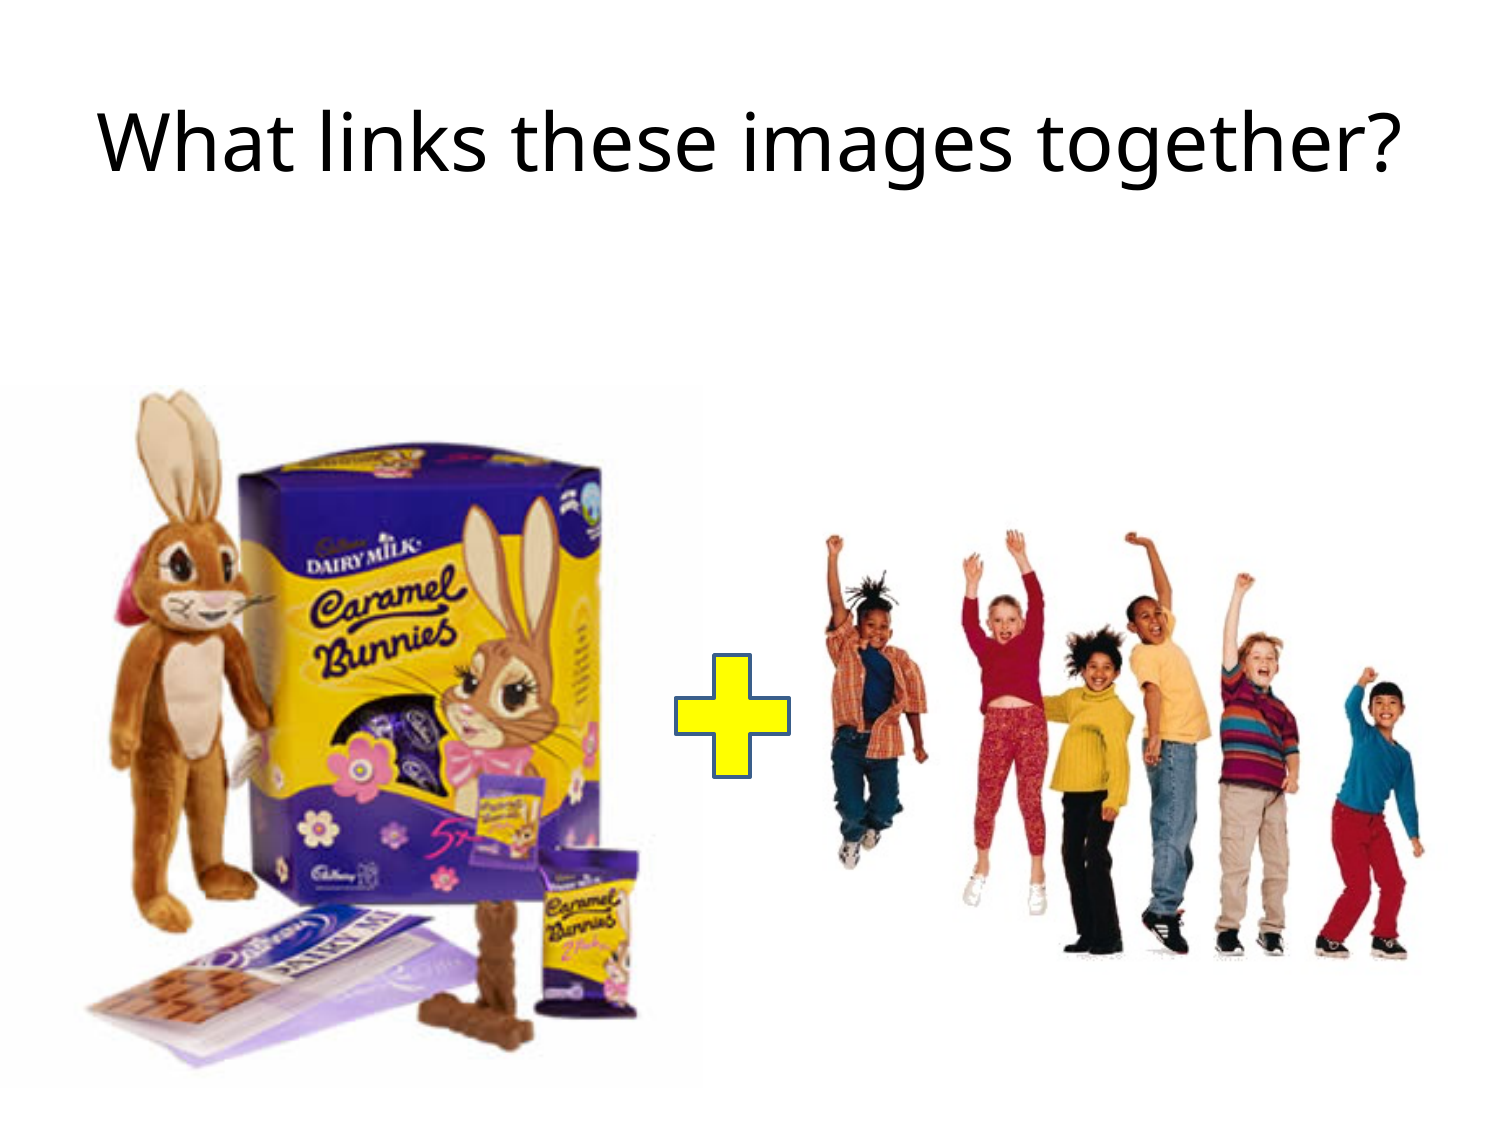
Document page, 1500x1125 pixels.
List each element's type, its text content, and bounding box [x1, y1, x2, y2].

picture [796, 479, 1449, 977]
title What links these images together? [75, 45, 1425, 233]
picture [0, 385, 703, 1089]
text_box [708, 653, 791, 779]
